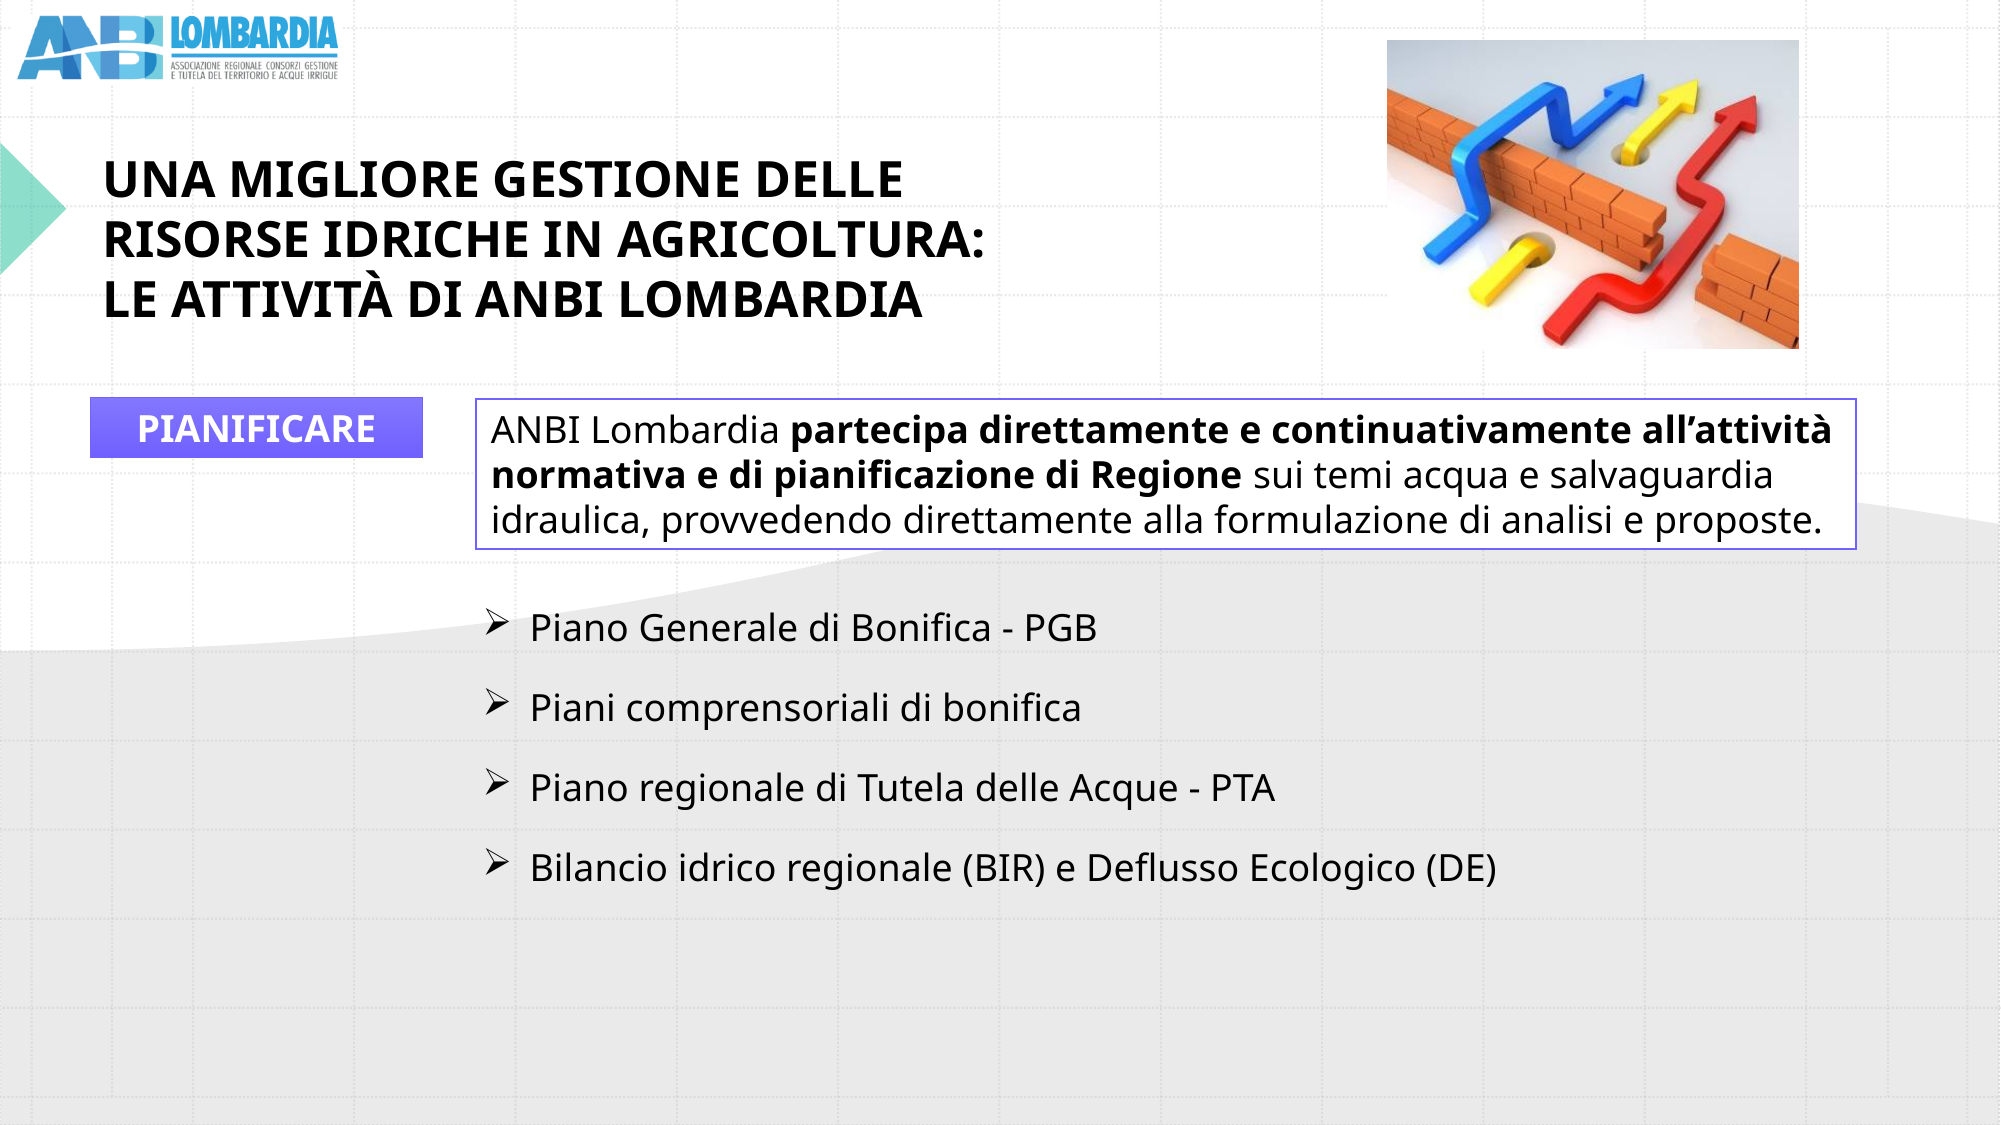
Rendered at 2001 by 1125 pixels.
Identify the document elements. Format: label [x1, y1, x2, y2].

picture [10, 13, 343, 85]
text_box [0, 0, 2000, 1125]
picture [1386, 40, 1799, 349]
